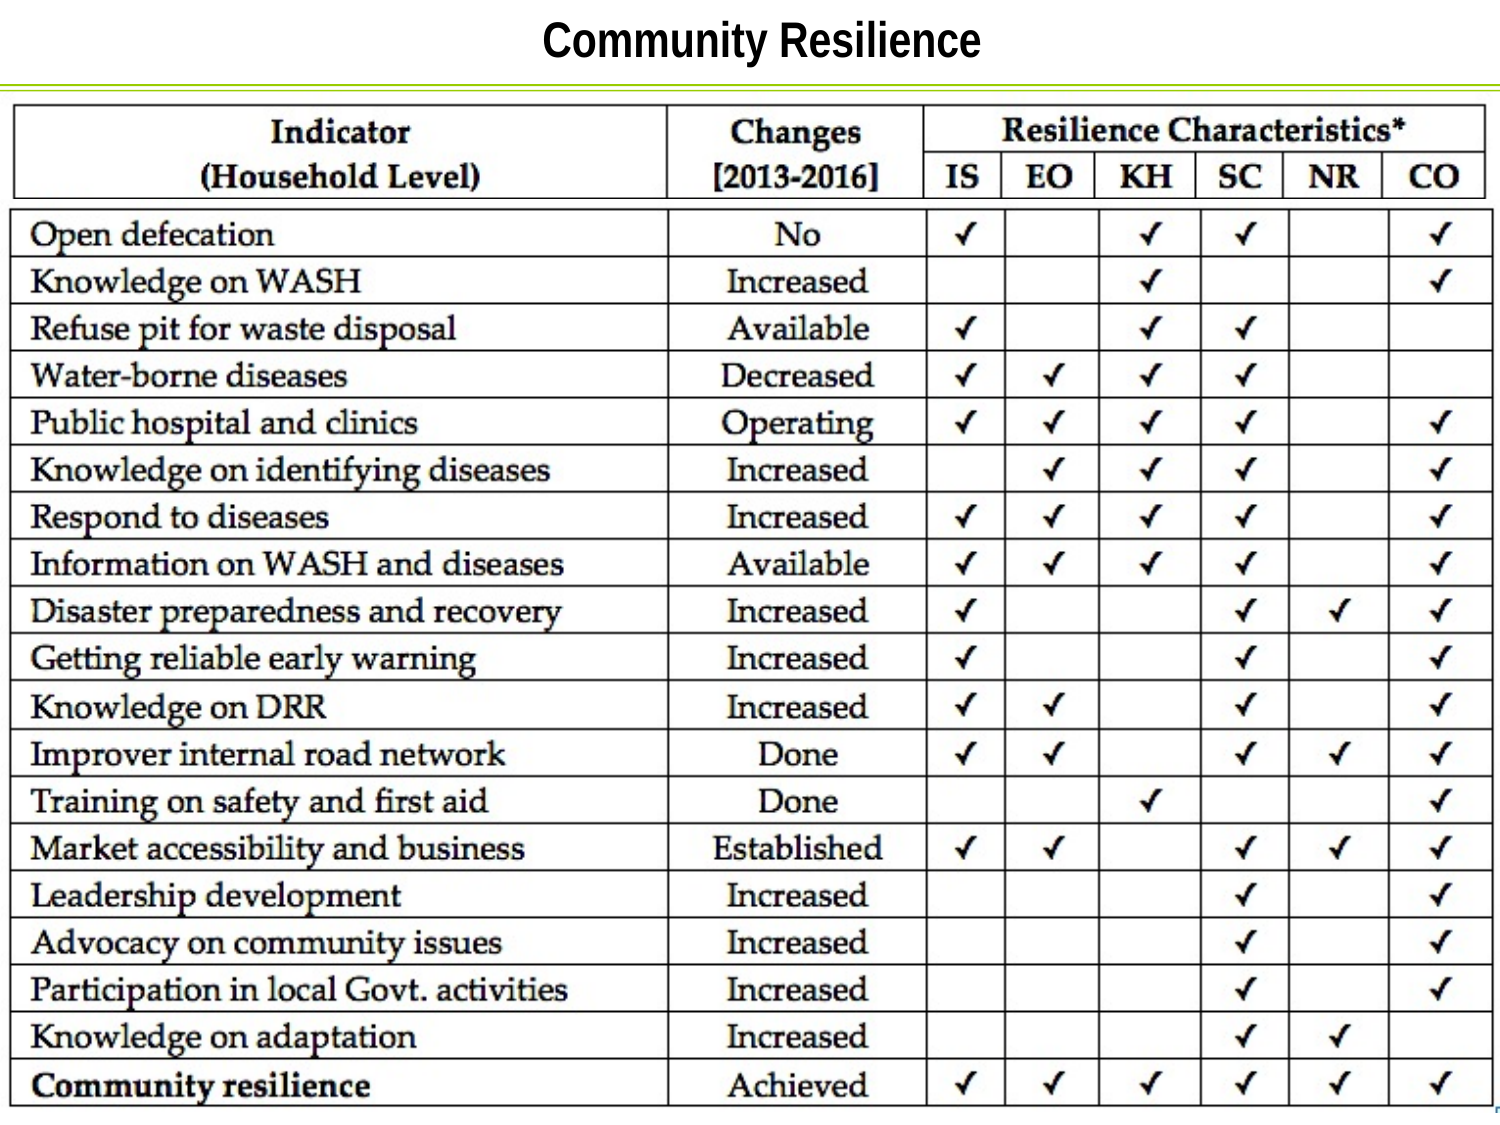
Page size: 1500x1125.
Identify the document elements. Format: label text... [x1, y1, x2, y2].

picture [0, 91, 1500, 1113]
text_box Community Resilience [162, 0, 1363, 75]
